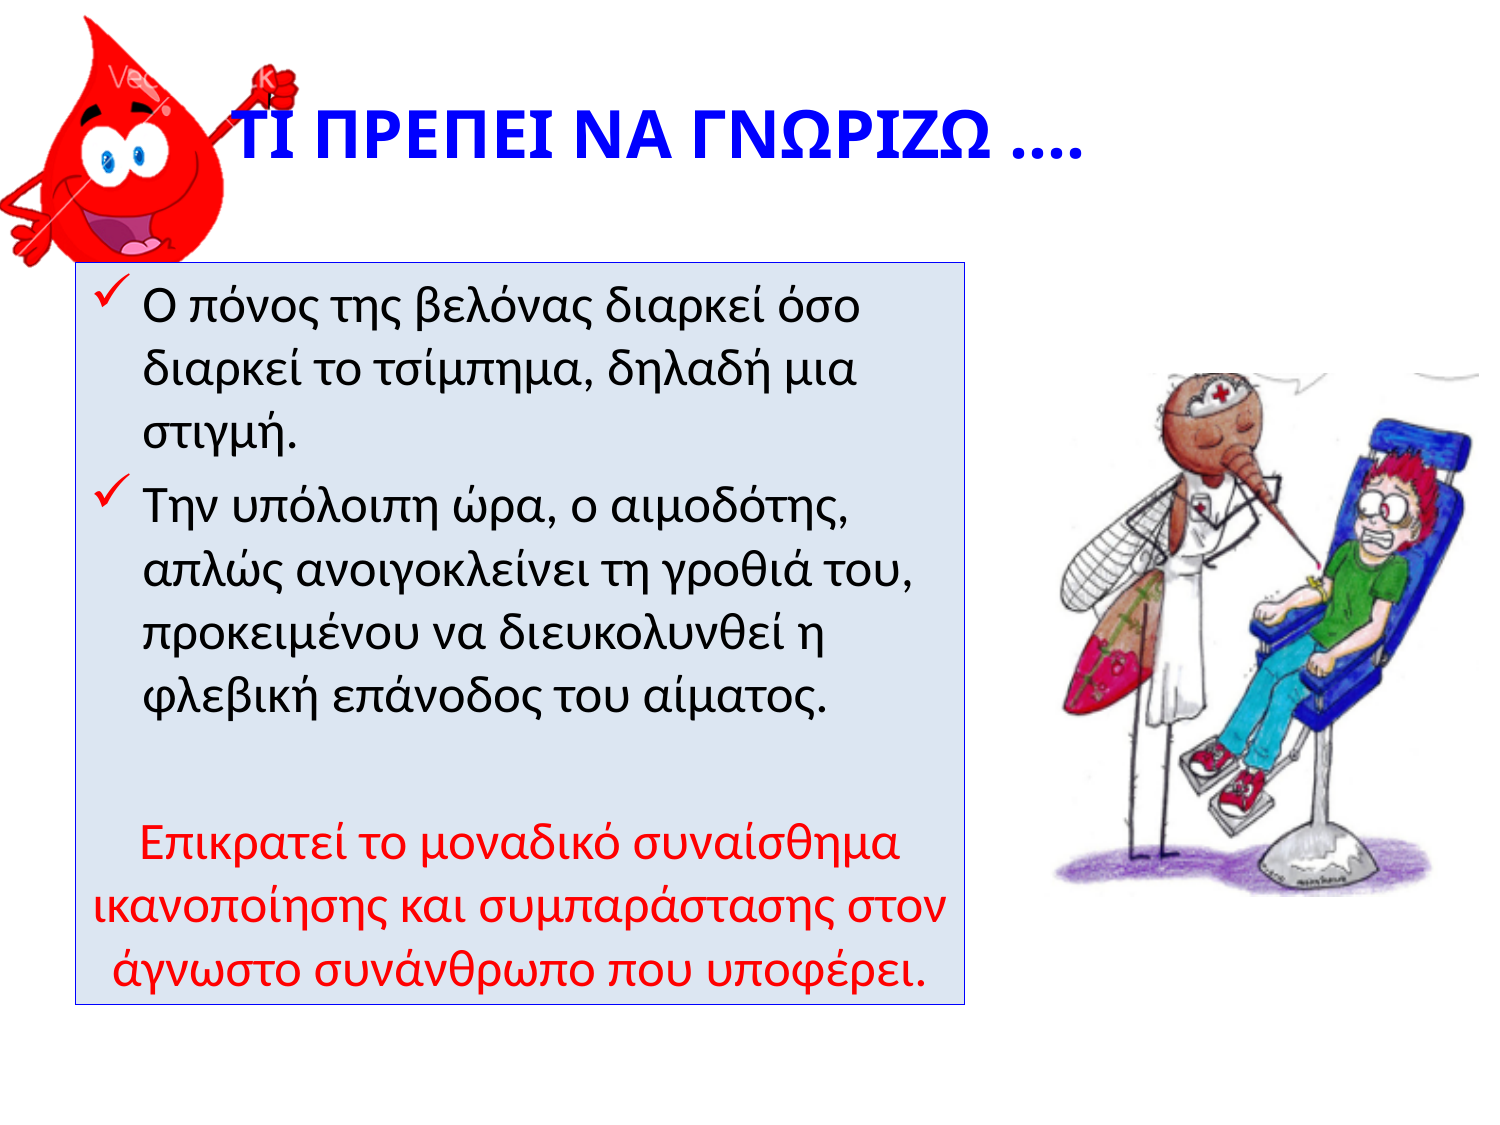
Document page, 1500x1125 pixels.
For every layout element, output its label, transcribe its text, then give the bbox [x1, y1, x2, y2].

picture [0, 0, 377, 283]
picture [1000, 373, 1479, 897]
title ΤΙ ΠΡΕΠΕΙ ΝΑ ΓΝΩΡΙΖΩ .... [382, 38, 1242, 226]
list Ο πόνος της βελόνας διαρκεί όσο διαρκεί το τσίμπημα, δηλαδή μια στιγμή. Την υπόλοιπη ώρα, ο αιμοδότης, απλώς ανοιγοκλείνει τη γροθιά του, προκειμένου να διευκολυνθεί η φλεβική επάνοδος του αίματος. Επικρατεί το μοναδικό συναίσθημα ικανοποίησης και συμπαράστασης στον άγνωστο συνάνθρωπο που υποφέρει. [75, 262, 965, 1005]
